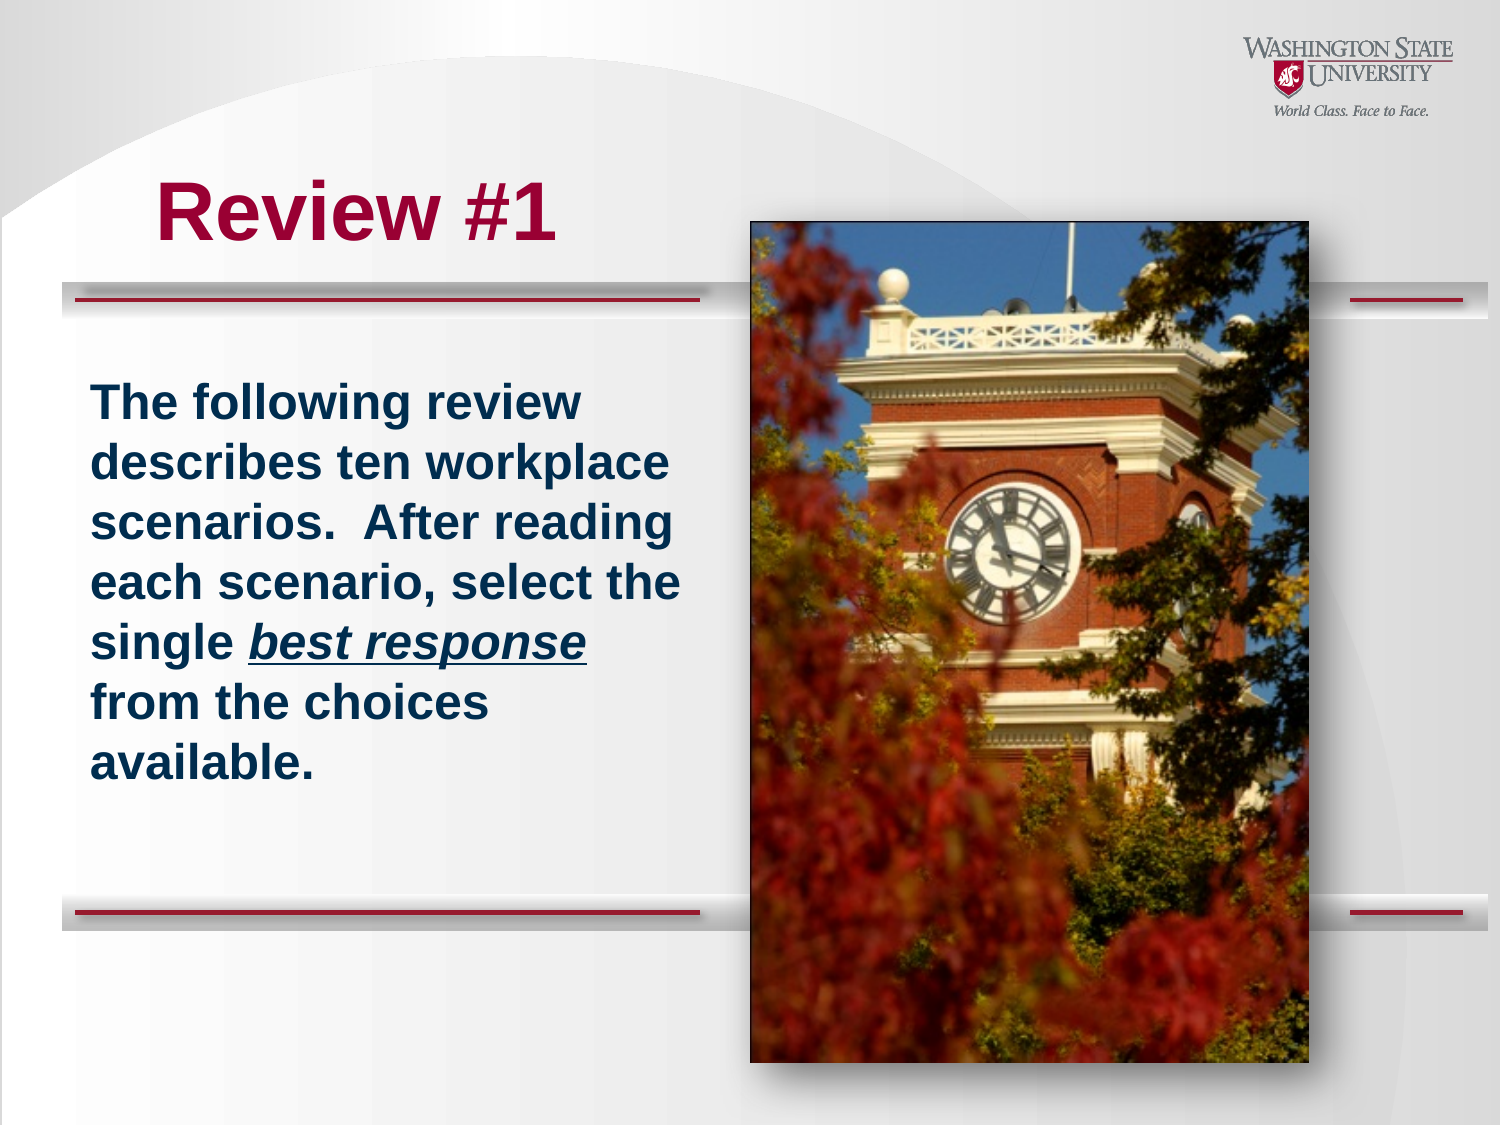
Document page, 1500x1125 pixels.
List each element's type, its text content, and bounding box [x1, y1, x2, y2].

text_box [1358, 281, 1489, 321]
text_box Review #1 [0, 149, 713, 265]
text_box [60, 281, 732, 321]
text_box [1358, 893, 1489, 933]
text_box The following review describes ten workplace scenarios. After reading each scenario, select the single best response from the choices available. [75, 362, 713, 798]
picture [1243, 37, 1453, 116]
picture [749, 221, 1309, 1063]
text_box [60, 893, 732, 933]
